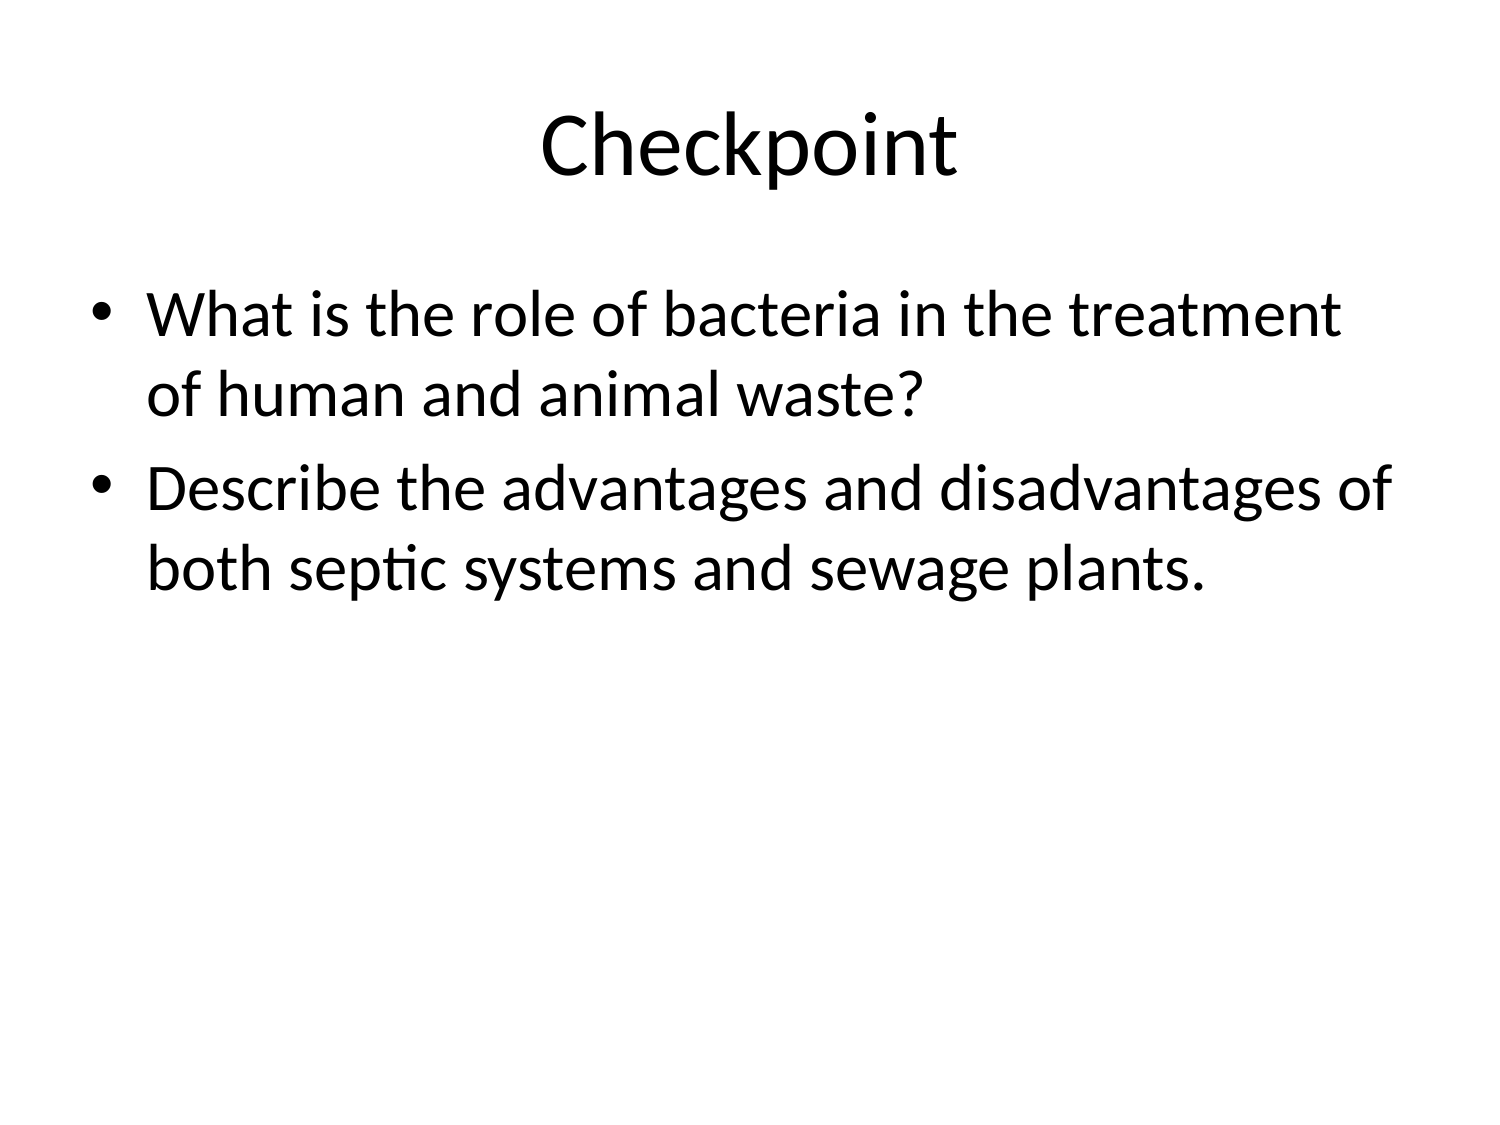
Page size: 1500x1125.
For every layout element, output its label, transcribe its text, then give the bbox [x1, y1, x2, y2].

list What is the role of bacteria in the treatment of human and animal waste? Describe the advantages and disadvantages of both septic systems and sewage plants. [75, 262, 1425, 1005]
title Checkpoint [75, 45, 1425, 233]
